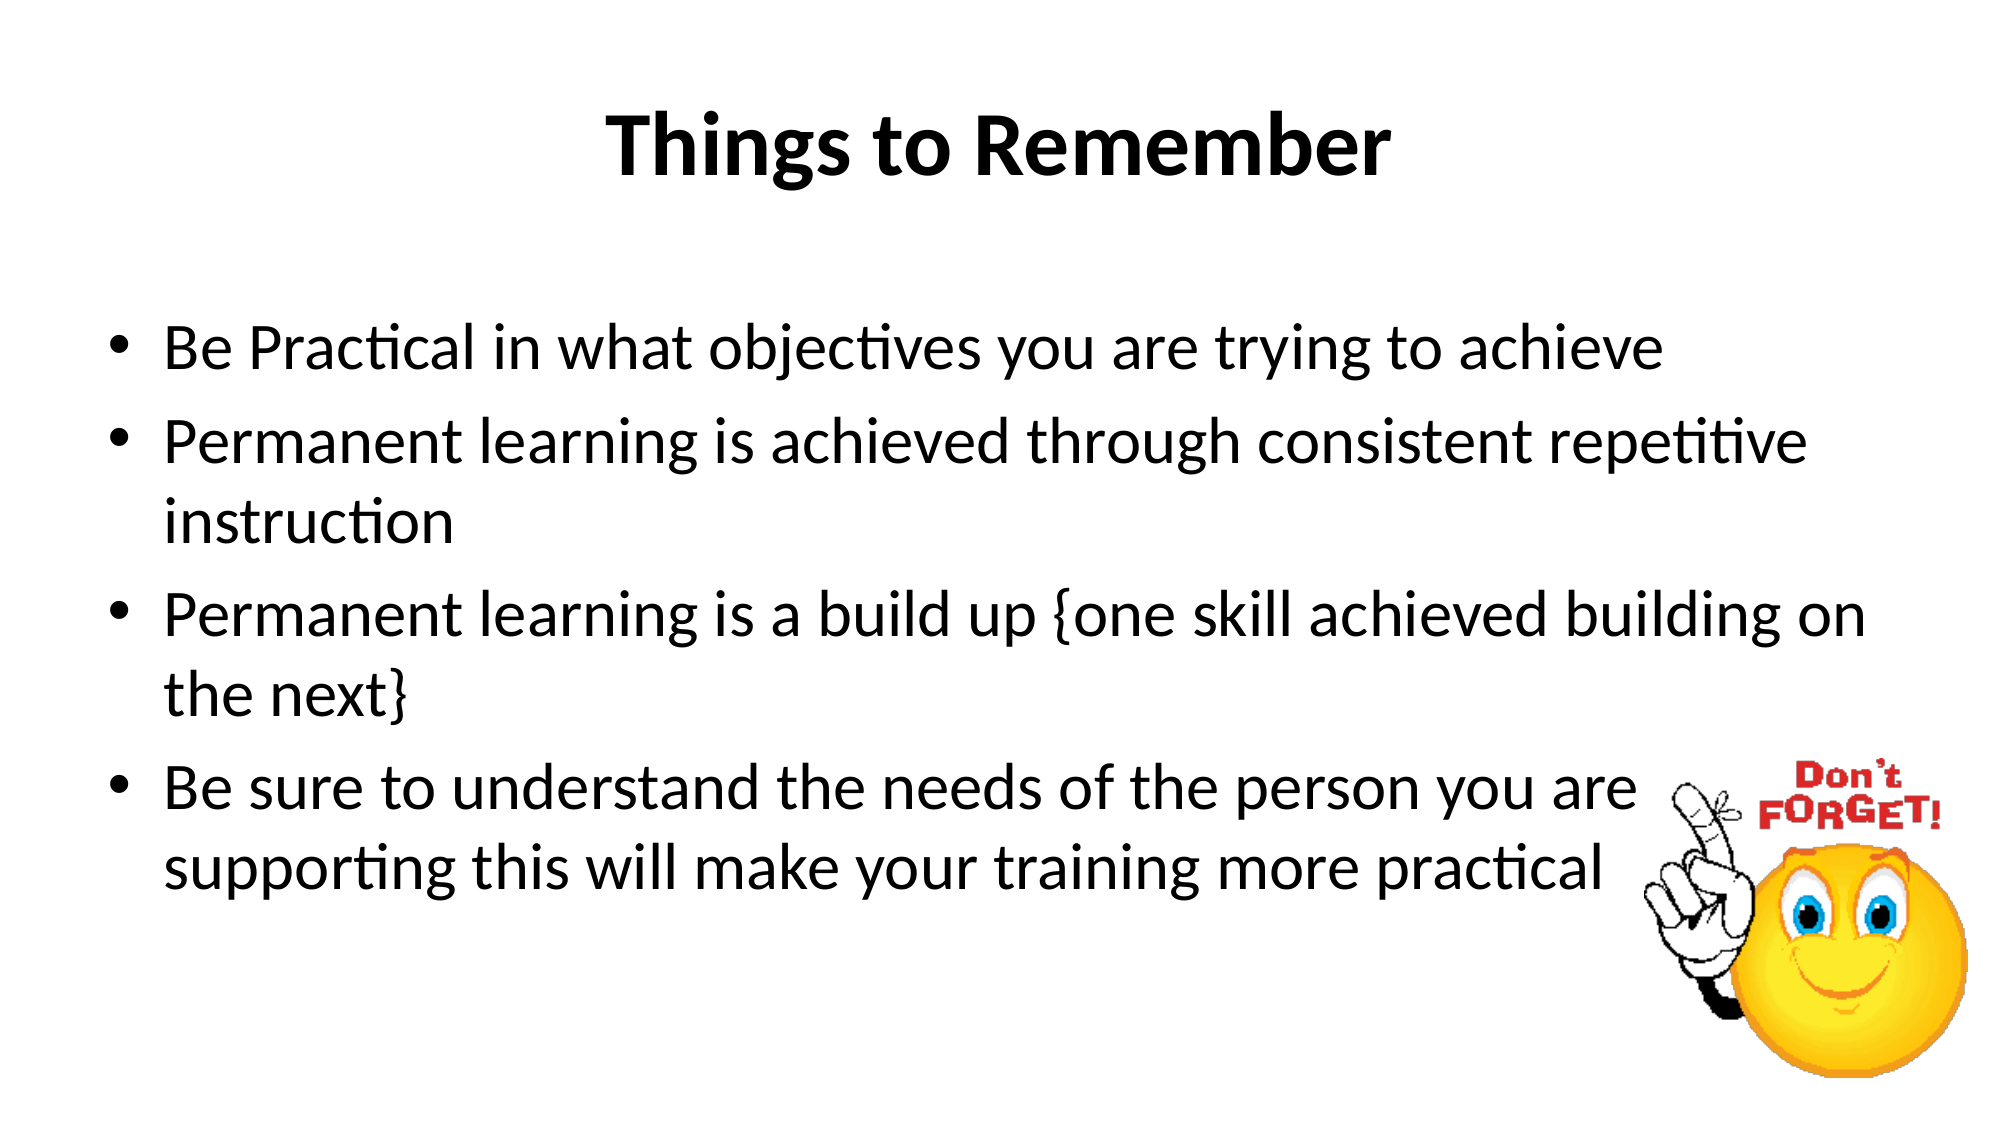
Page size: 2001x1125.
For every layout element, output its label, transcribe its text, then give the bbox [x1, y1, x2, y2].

title Things to Remember [99, 45, 1900, 233]
list Be Practical in what objectives you are trying to achieve Permanent learning is achieved through consistent repetitive instruction Permanent learning is a build up {one skill achieved building on the next} Be sure to understand the needs of the person you are supporting this will make your training more practical [92, 295, 1893, 1055]
picture [1643, 758, 1968, 1079]
